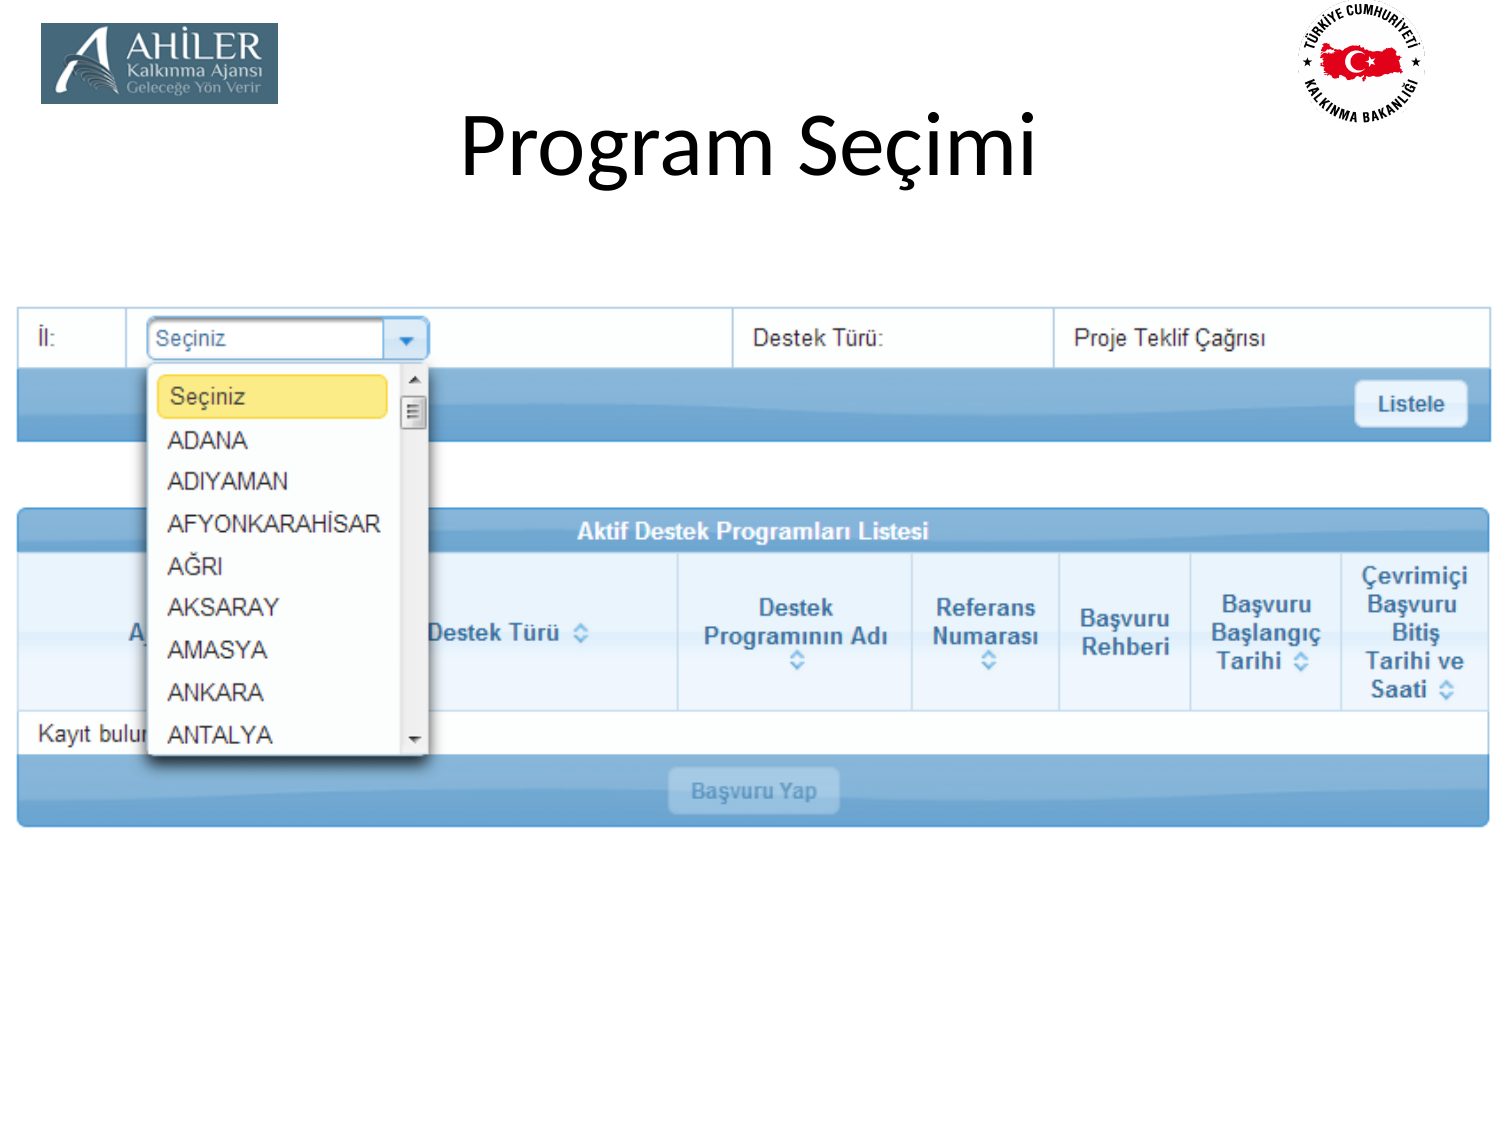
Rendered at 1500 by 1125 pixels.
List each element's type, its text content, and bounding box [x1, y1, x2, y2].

picture [41, 23, 278, 104]
picture [12, 302, 1495, 831]
title Program Seçimi [75, 45, 1425, 233]
picture [1298, 0, 1425, 45]
